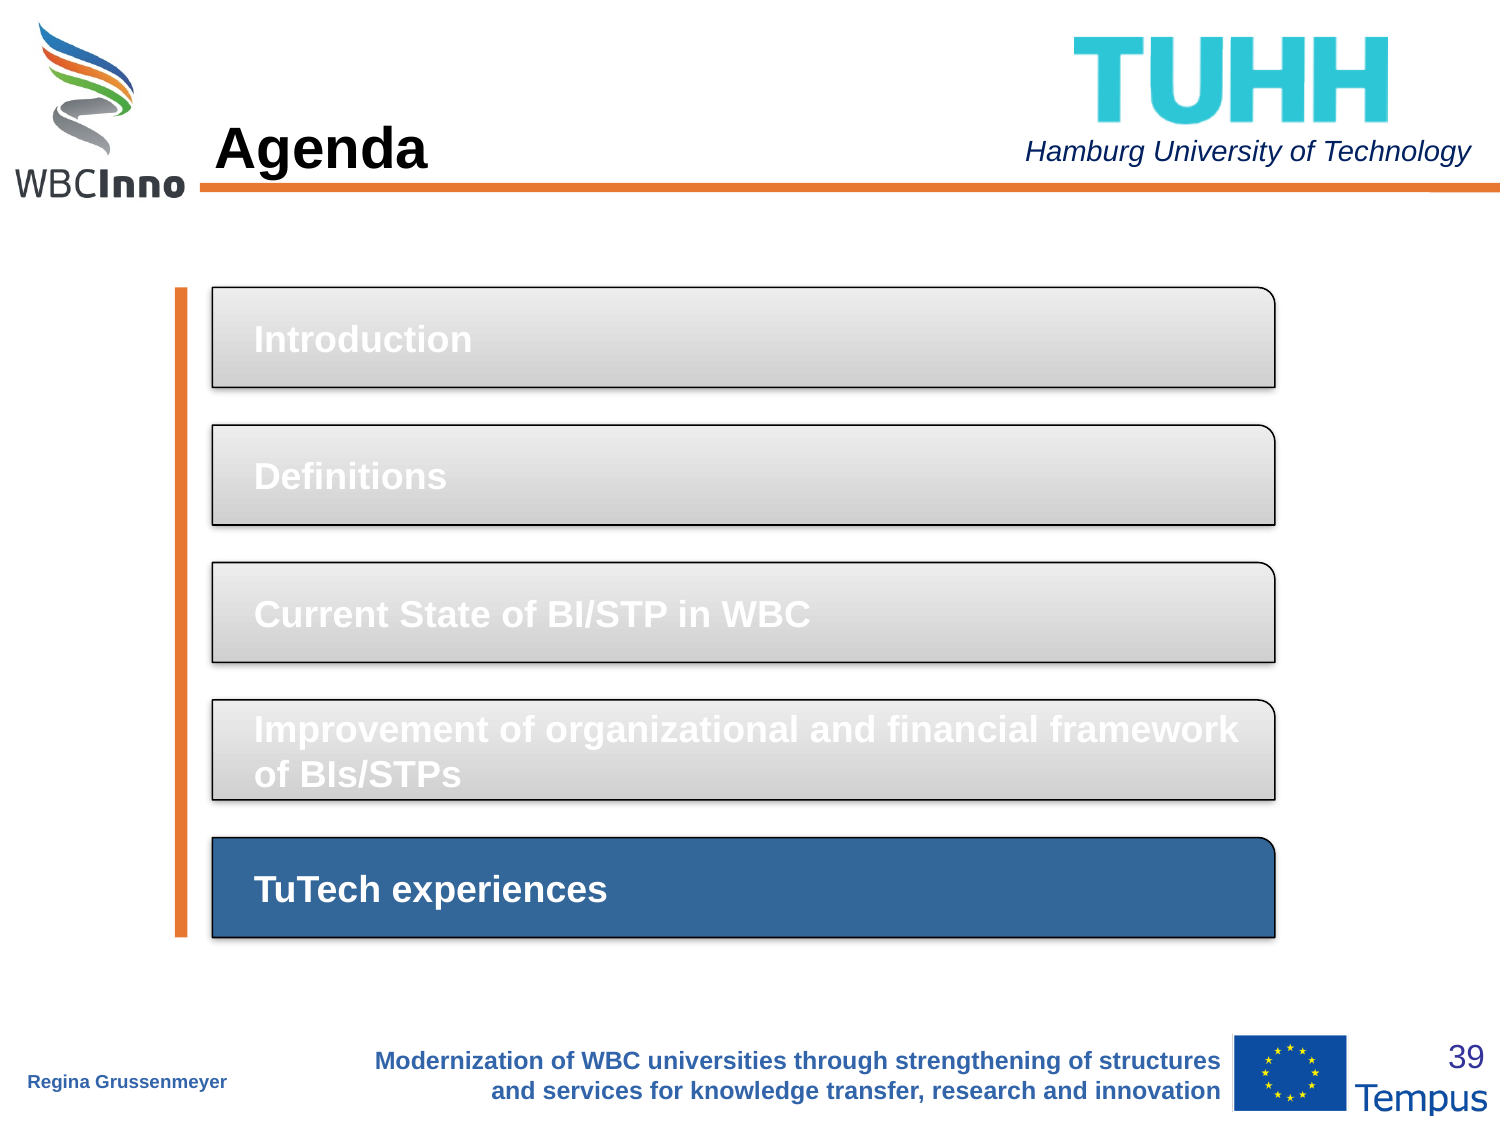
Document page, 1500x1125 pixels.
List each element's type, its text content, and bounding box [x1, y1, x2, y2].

title Agenda [200, 0, 1000, 188]
text_box TuTech experiences [211, 836, 1276, 939]
picture [1224, 1025, 1490, 1116]
text_box Current State of BI/STP in WBC [211, 561, 1276, 664]
picture [1074, 0, 1388, 238]
text_box Introduction [211, 286, 1276, 389]
picture [0, 0, 202, 213]
text_box Definitions [211, 424, 1276, 526]
text_box [173, 285, 189, 940]
text_box Improvement of organizational and financial framework of BIs/STPs [211, 699, 1276, 801]
